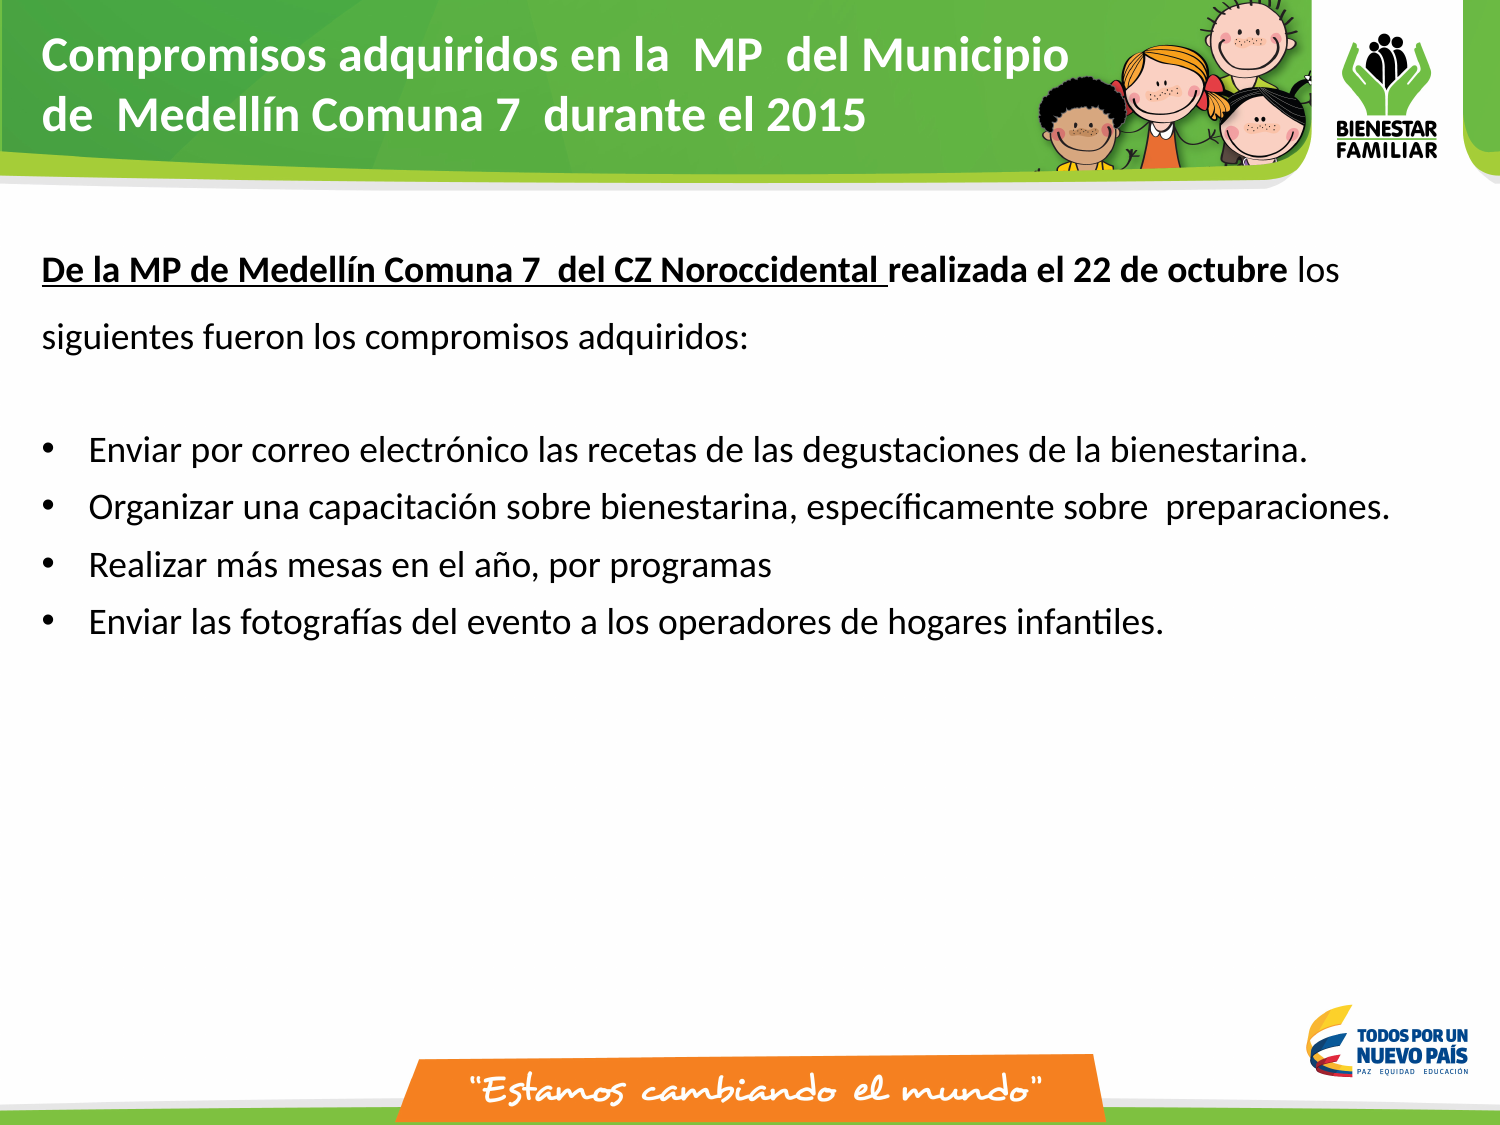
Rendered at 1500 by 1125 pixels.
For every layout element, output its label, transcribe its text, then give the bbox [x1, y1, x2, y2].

picture [0, 0, 1500, 1125]
text_box Compromisos adquiridos en la MP del Municipio de Medellín Comuna 7 durante el 2015 [26, 14, 1187, 149]
text_box De la MP de Medellín Comuna 7 del CZ Noroccidental realizada el 22 de octubre los siguientes fueron los compromisos adquiridos: Enviar por correo electrónico las recetas de las degustaciones de la bienestarina. Organizar una capacitación sobre bienestarina, específicamente sobre preparaciones. Realizar más mesas en el año, por programas Enviar las fotografías del evento a los operadores de hogares infantiles. [26, 214, 1469, 843]
